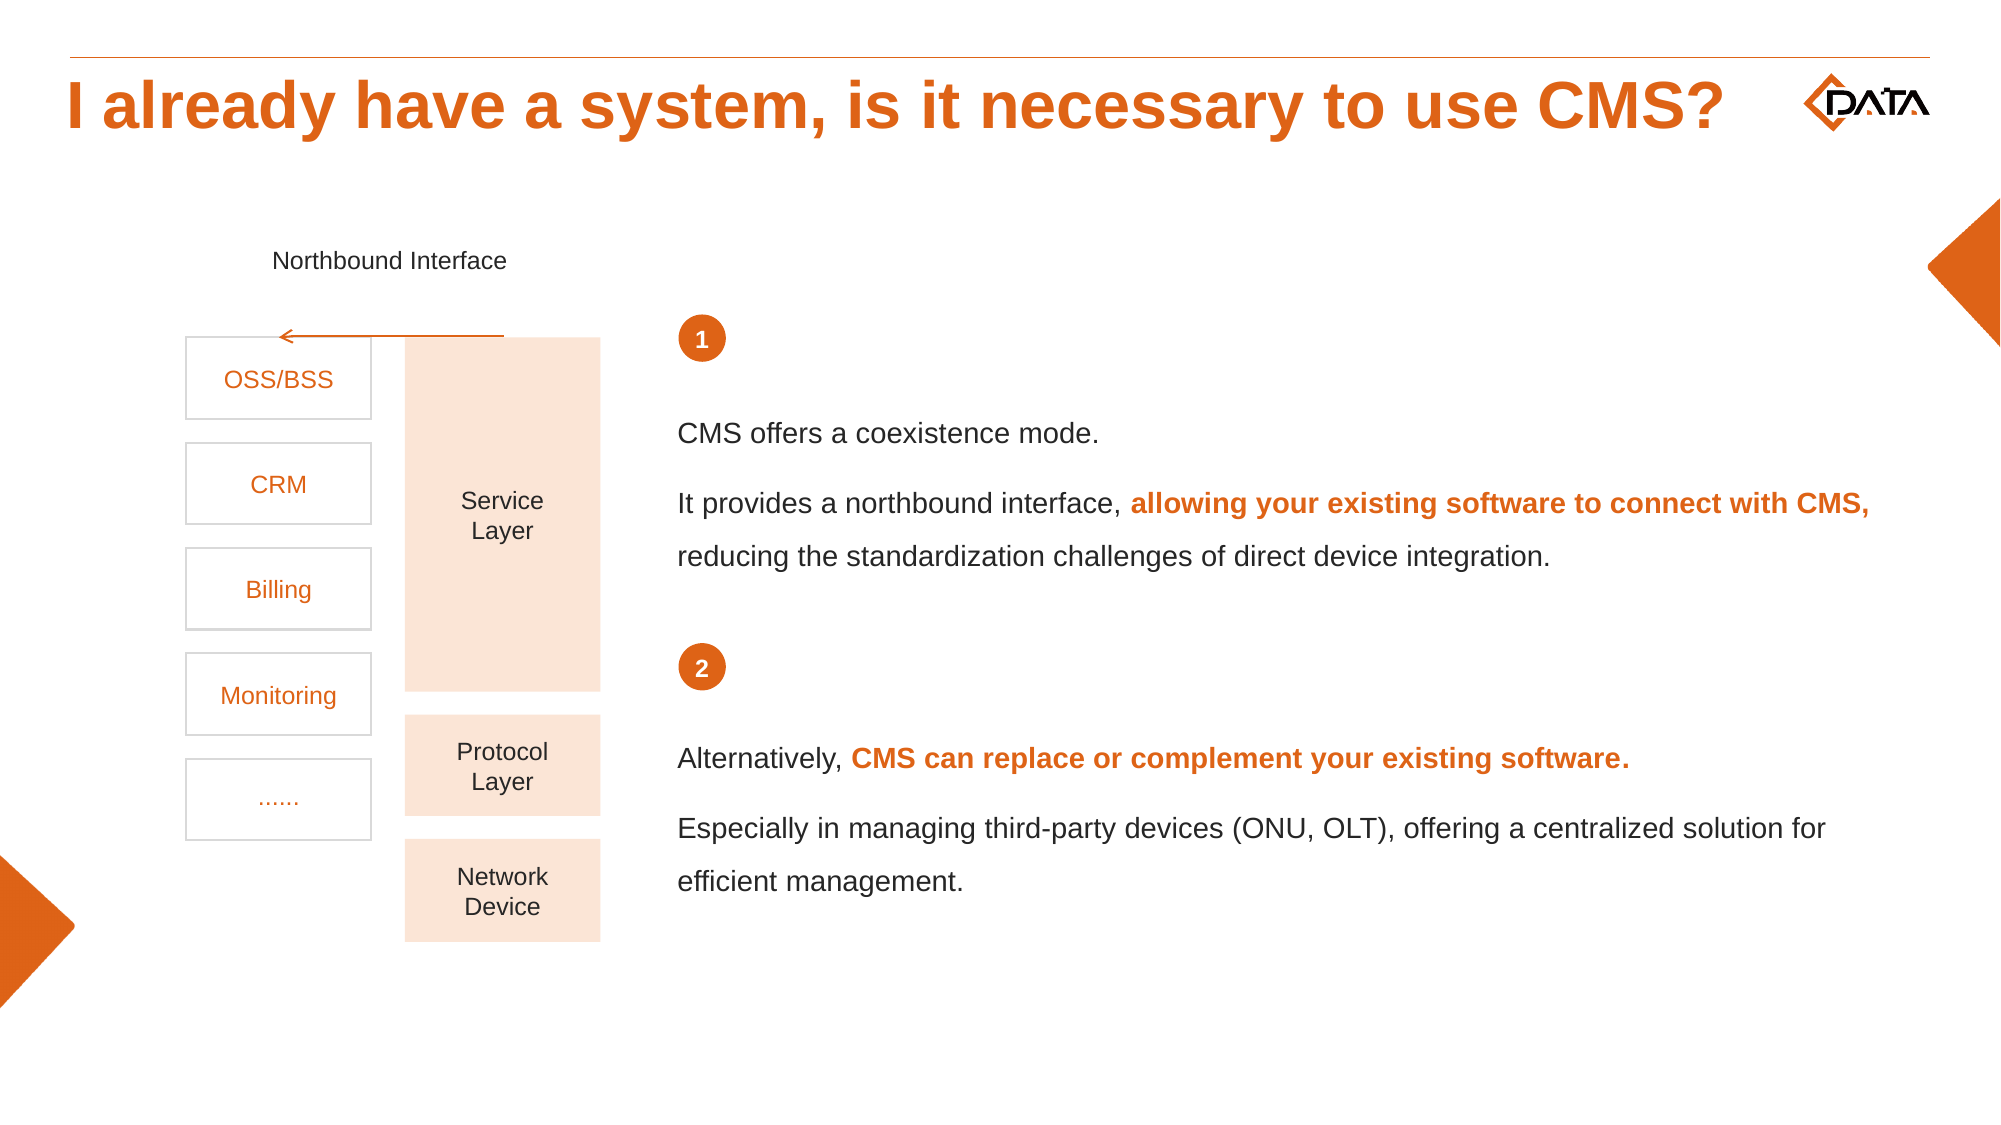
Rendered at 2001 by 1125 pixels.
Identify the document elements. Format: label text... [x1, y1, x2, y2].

text_box ...... [185, 758, 372, 841]
text_box Alternatively, CMS can replace or complement your existing software. Especially in managing third-party devices (ONU, OLT), offering a centralized solution for efficient management. [662, 714, 1860, 905]
text_box OSS/BSS [185, 336, 372, 420]
text_box CMS offers a coexistence mode. It provides a northbound interface, allowing your existing software to connect with CMS, reducing the standardization challenges of direct device integration. [662, 389, 1891, 580]
text_box Monitoring [185, 652, 372, 736]
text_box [678, 643, 726, 691]
picture [1857, 192, 2001, 400]
text_box Protocol Layer [404, 714, 601, 817]
text_box Northbound Interface [227, 236, 390, 282]
text_box Network Device [404, 838, 601, 943]
text_box Billing [185, 547, 372, 631]
picture [0, 852, 144, 1059]
text_box CRM [185, 442, 372, 525]
picture [1803, 73, 1930, 132]
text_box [678, 314, 726, 362]
text_box I already have a system, is it necessary to use CMS? [51, 54, 1785, 150]
text_box Northbound Interface [391, 236, 553, 282]
text_box Service Layer [404, 336, 601, 693]
